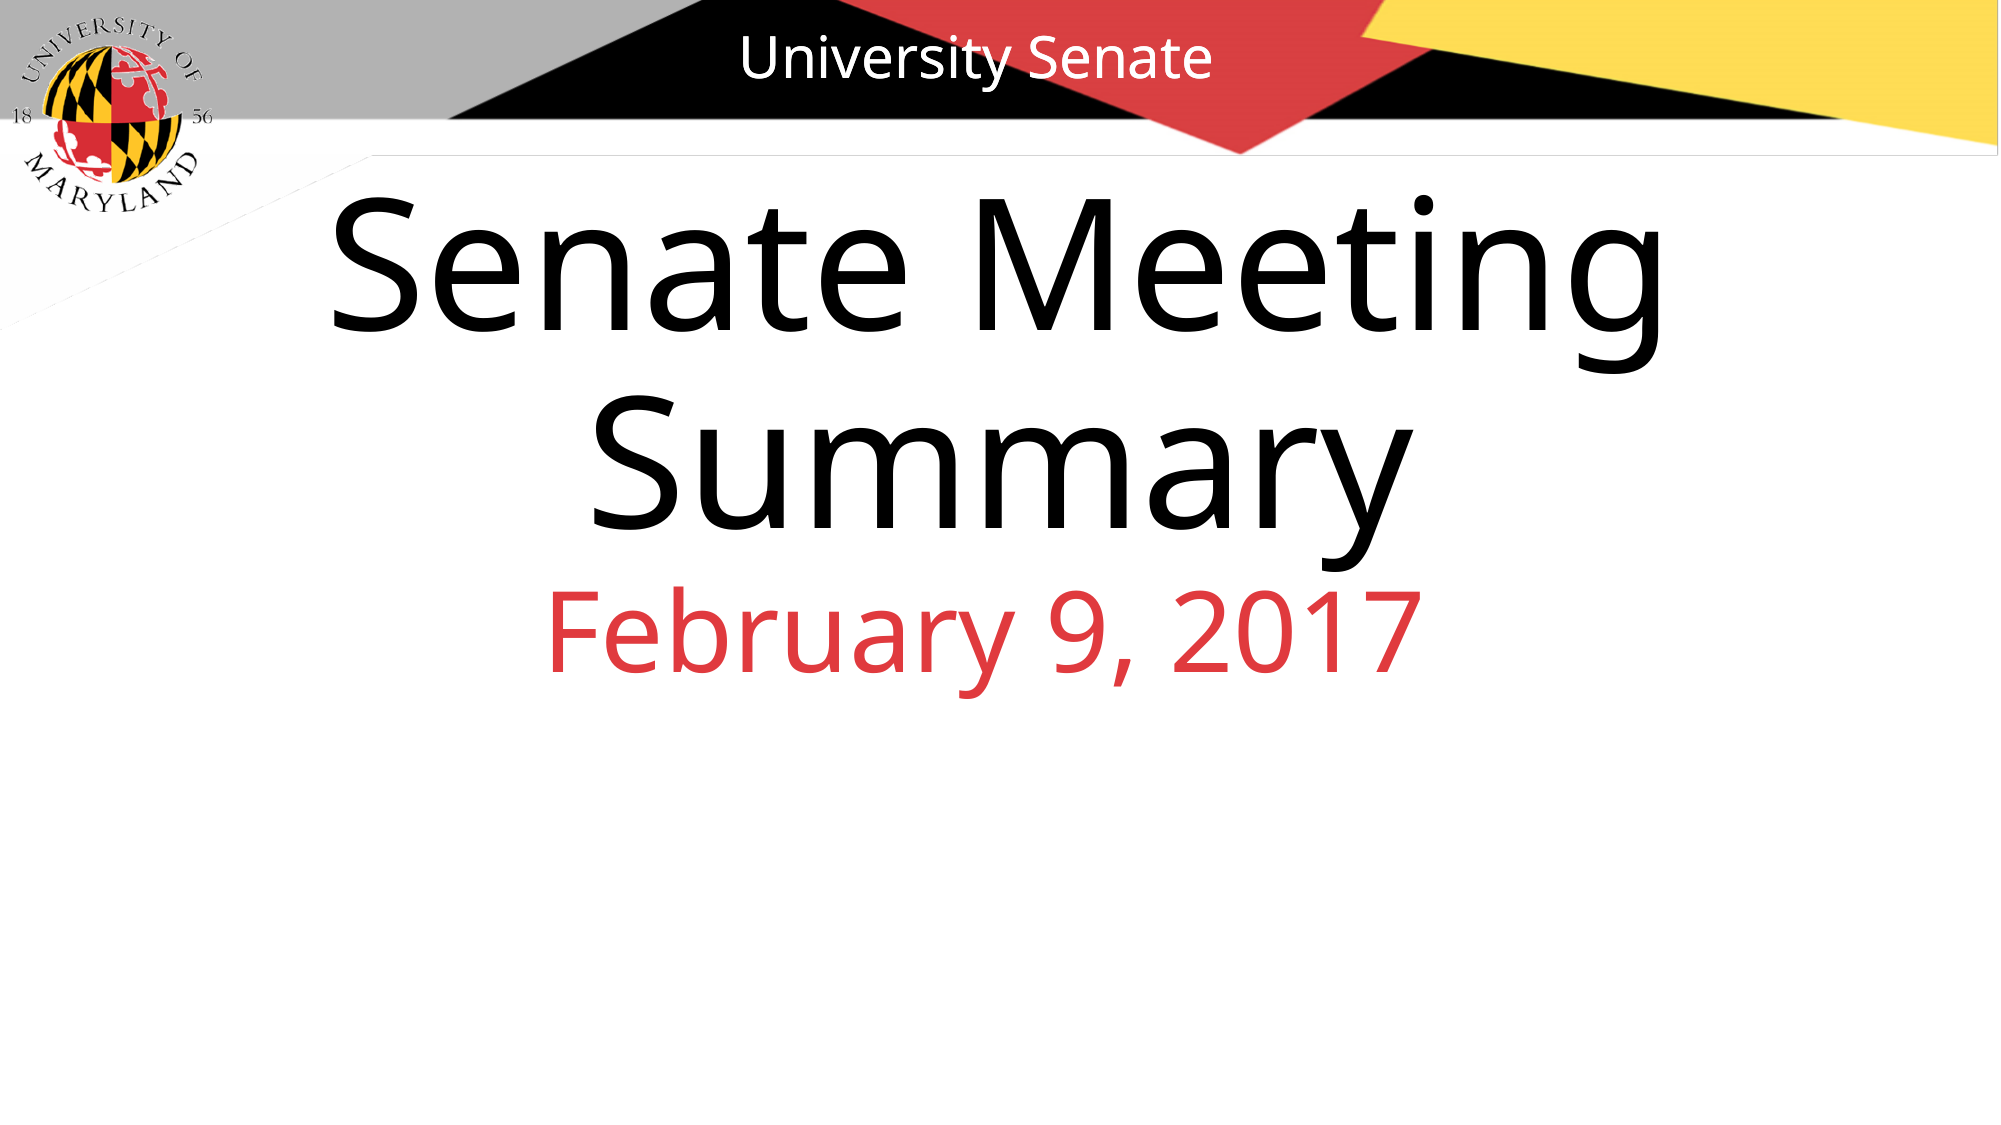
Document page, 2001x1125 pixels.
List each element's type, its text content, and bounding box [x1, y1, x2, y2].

text_box University Senate [475, 12, 1478, 98]
title Senate Meeting Summary [249, 321, 1750, 576]
picture [0, 0, 2000, 333]
subtitle February 9, 2017 [234, 568, 1735, 756]
